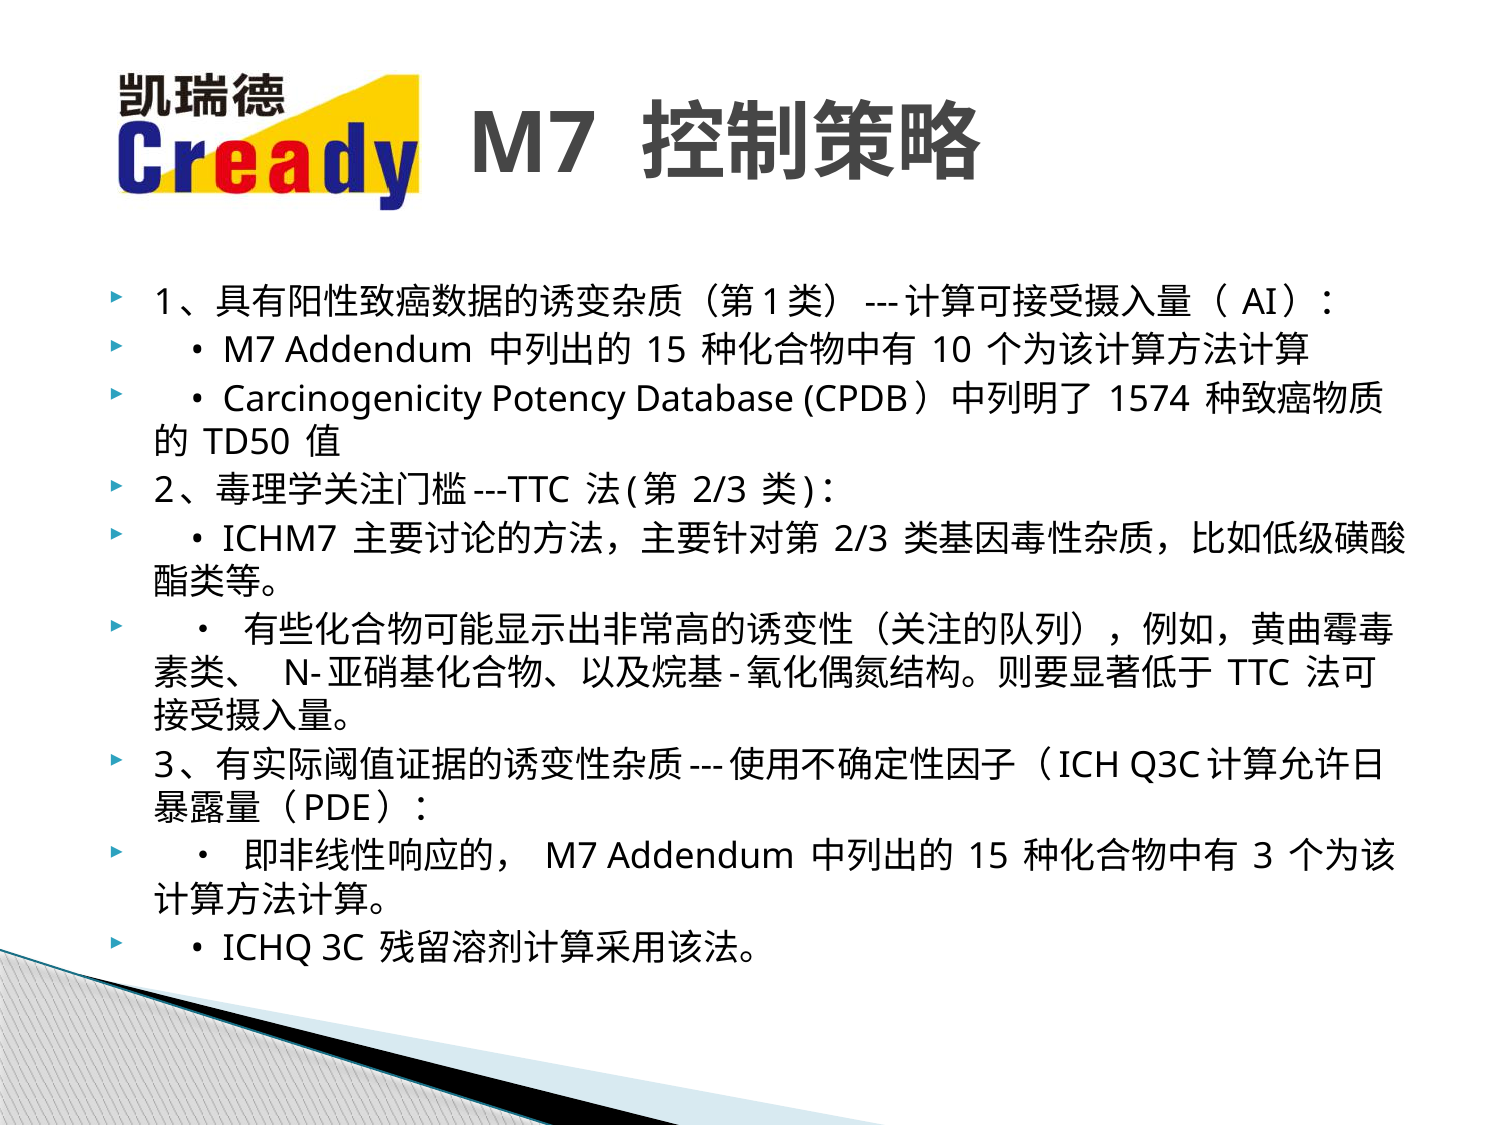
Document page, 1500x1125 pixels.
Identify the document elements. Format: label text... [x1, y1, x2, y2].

list 1、具有阳性致癌数据的诱变杂质（第1类）---计算可接受摄入量（ AI）： • M7 Addendum 中列出的 15 种化合物中有 10 个为该计算方法计算 • Carcinogenicity Potency Database (CPDB）中列明了 1574 种致癌物质的 TD50 值 2、毒理学关注门槛---TTC 法(第 2/3 类)： • ICHM7 主要讨论的方法，主要针对第 2/3 类基因毒性杂质，比如低级磺酸酯类等。 • 有些化合物可能显示出非常高的诱变性（关注的队列），例如，黄曲霉毒素类、 N-亚硝基化合物、以及烷基-氧化偶氮结构。则要显著低于 TTC 法可接受摄入量。 3、有实际阈值证据的诱变性杂质---使用不确定性因子（ICH Q3C计算允许日暴露量（PDE）： • 即非线性响应的， M7 Addendum 中列出的 15 种化合物中有 3 个为该计算方法计算。 • ICHQ 3C 残留溶剂计算采用该法。 [75, 271, 1425, 986]
title M7 控制策略 [75, 45, 1425, 233]
